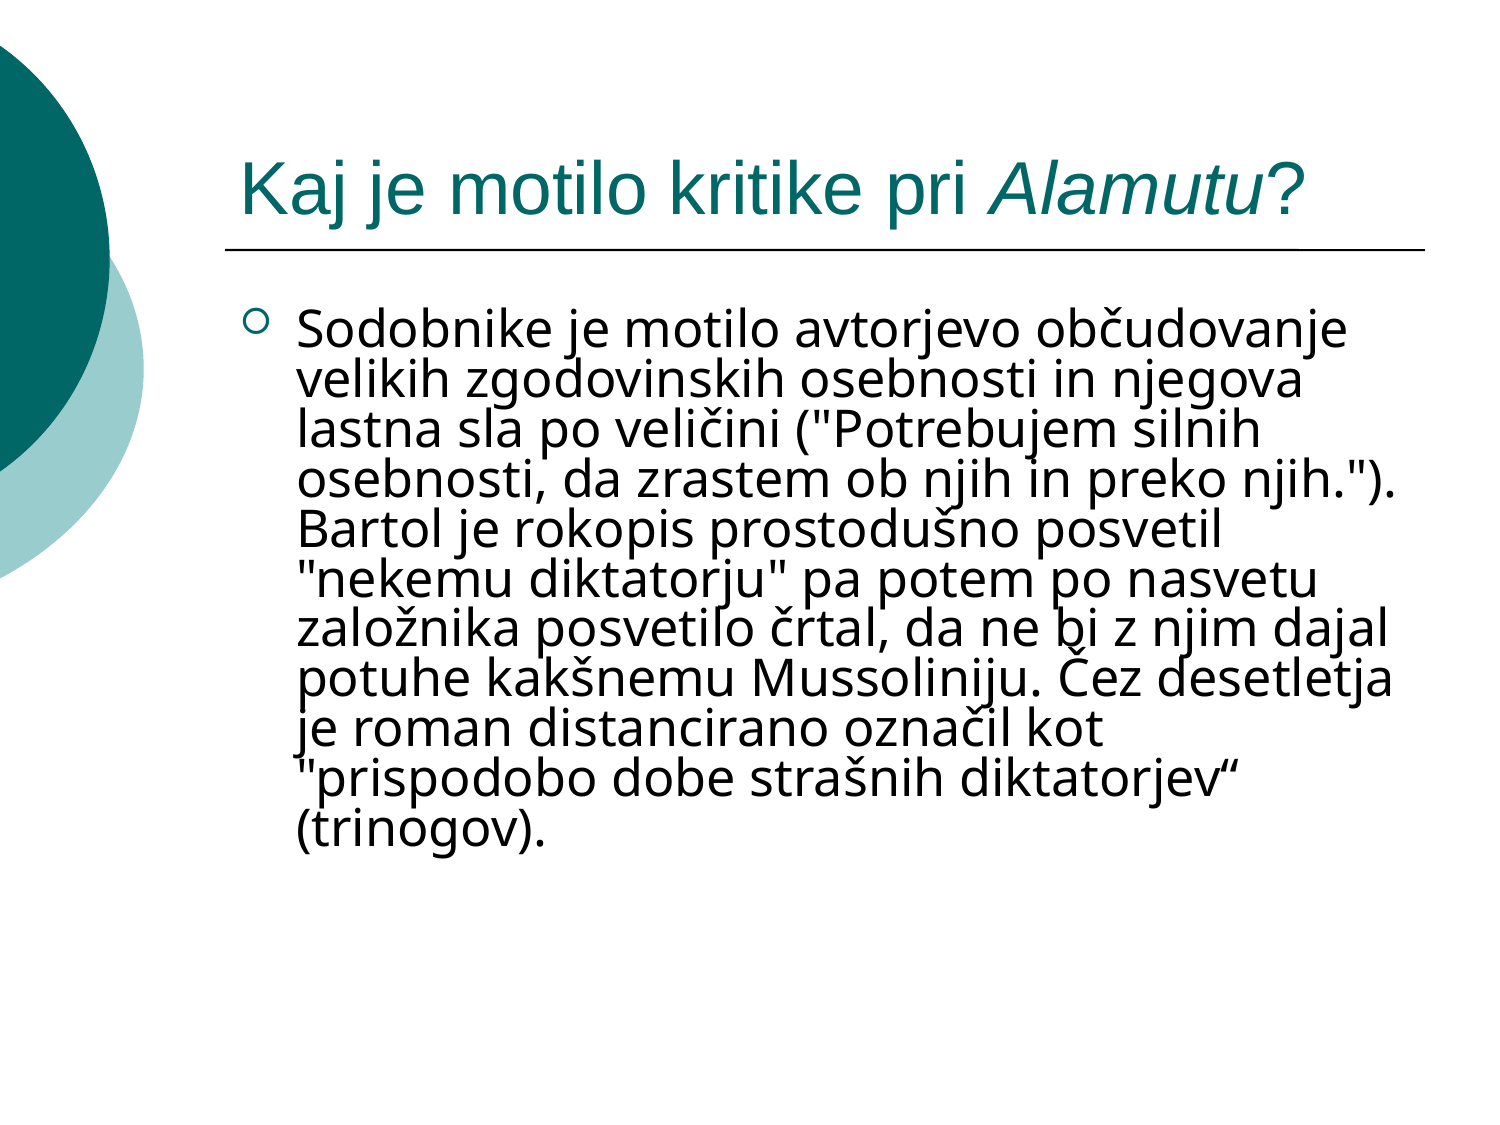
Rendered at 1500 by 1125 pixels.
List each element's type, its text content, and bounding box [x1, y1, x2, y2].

list Sodobnike je motilo avtorjevo občudovanje velikih zgodovinskih osebnosti in njegova lastna sla po veličini ("Potrebujem silnih osebnosti, da zrastem ob njih in preko njih."). Bartol je rokopis prostodušno posvetil "nekemu diktatorju" pa potem po nasvetu založnika posvetilo črtal, da ne bi z njim dajal potuhe kakšnemu Mussoliniju. Čez desetletja je roman distancirano označil kot "prispodobo dobe strašnih diktatorjev“ (trinogov). [224, 299, 1425, 975]
title Kaj je motilo kritike pri Alamutu? [224, 49, 1425, 238]
